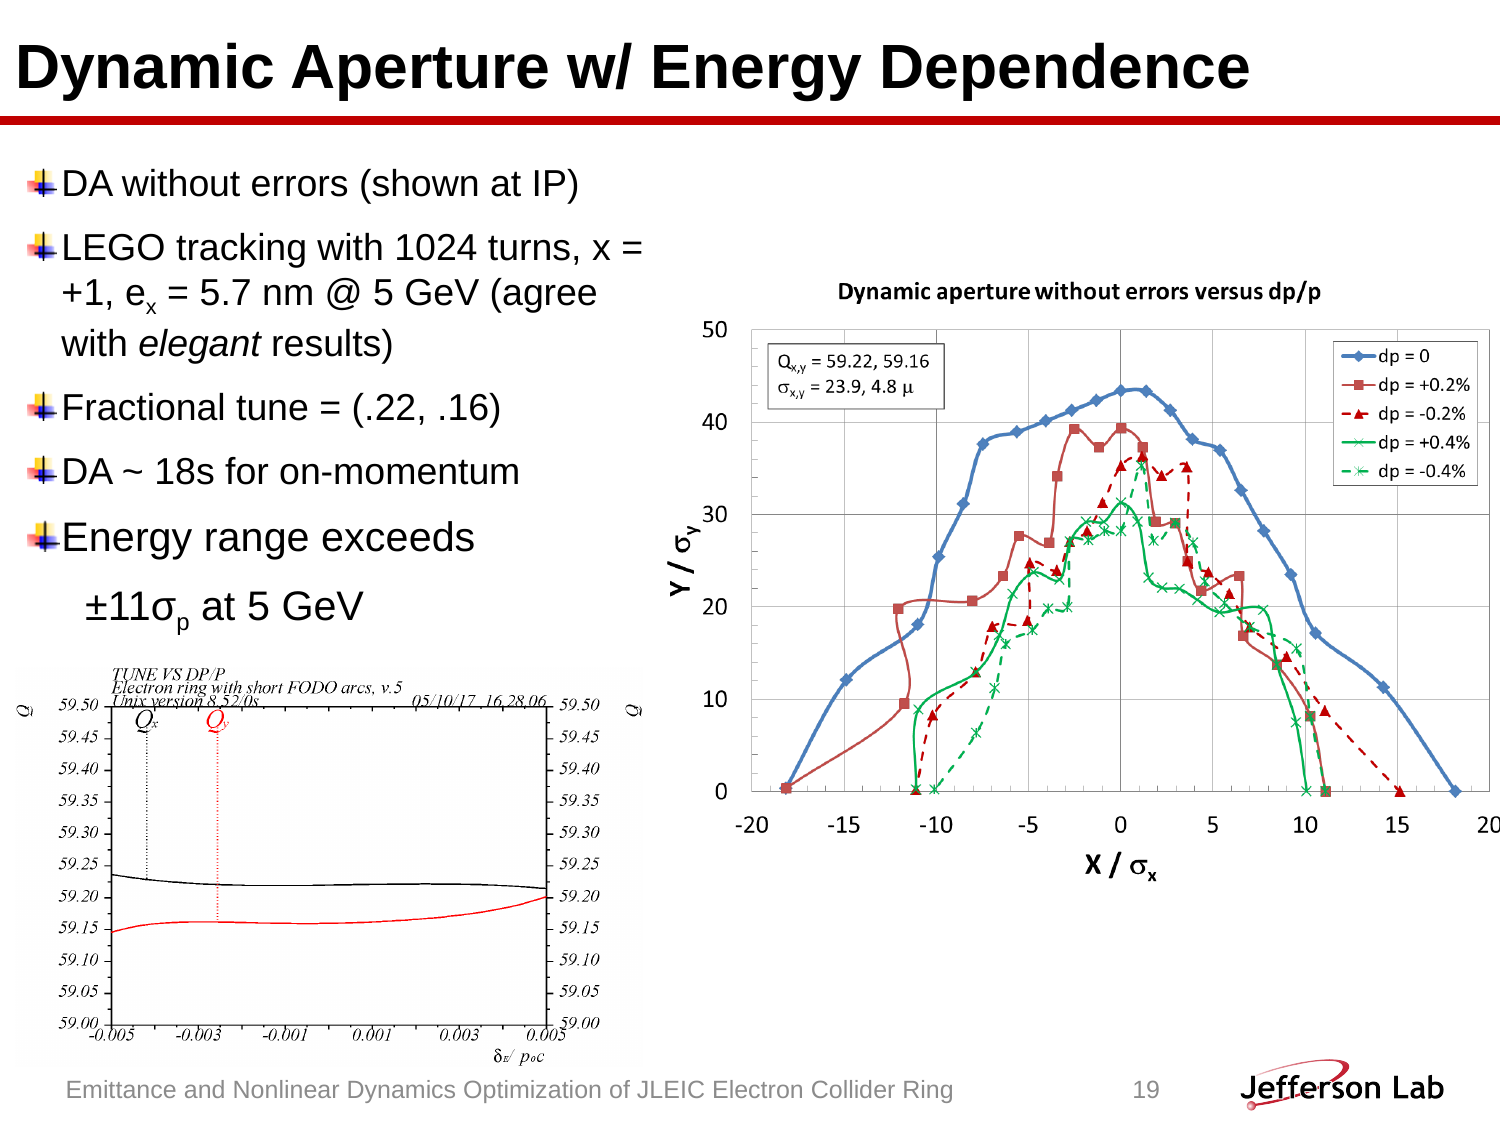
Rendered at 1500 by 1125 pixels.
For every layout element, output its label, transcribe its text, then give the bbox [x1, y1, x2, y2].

picture [15, 264, 1500, 1067]
picture [27, 454, 57, 484]
list DA without errors (shown at IP) LEGO tracking with 1024 turns, x = +1, ex = 5.7 nm @ 5 GeV (agree with elegant results) Fractional tune = (.22, .16) DA ~ 18s for on-momentum Energy range exceeds ±11σp at 5 GeV [12, 151, 681, 647]
footer Emittance and Nonlinear Dynamics Optimization of JLEIC Electron Collider Ring [50, 1058, 982, 1119]
picture [27, 390, 57, 421]
picture [27, 167, 57, 197]
picture [1238, 1051, 1457, 1122]
slide_number 19 [1105, 1058, 1176, 1119]
picture [27, 519, 60, 552]
picture [27, 230, 57, 261]
title Dynamic Aperture w/ Energy Dependence [0, 20, 1500, 116]
